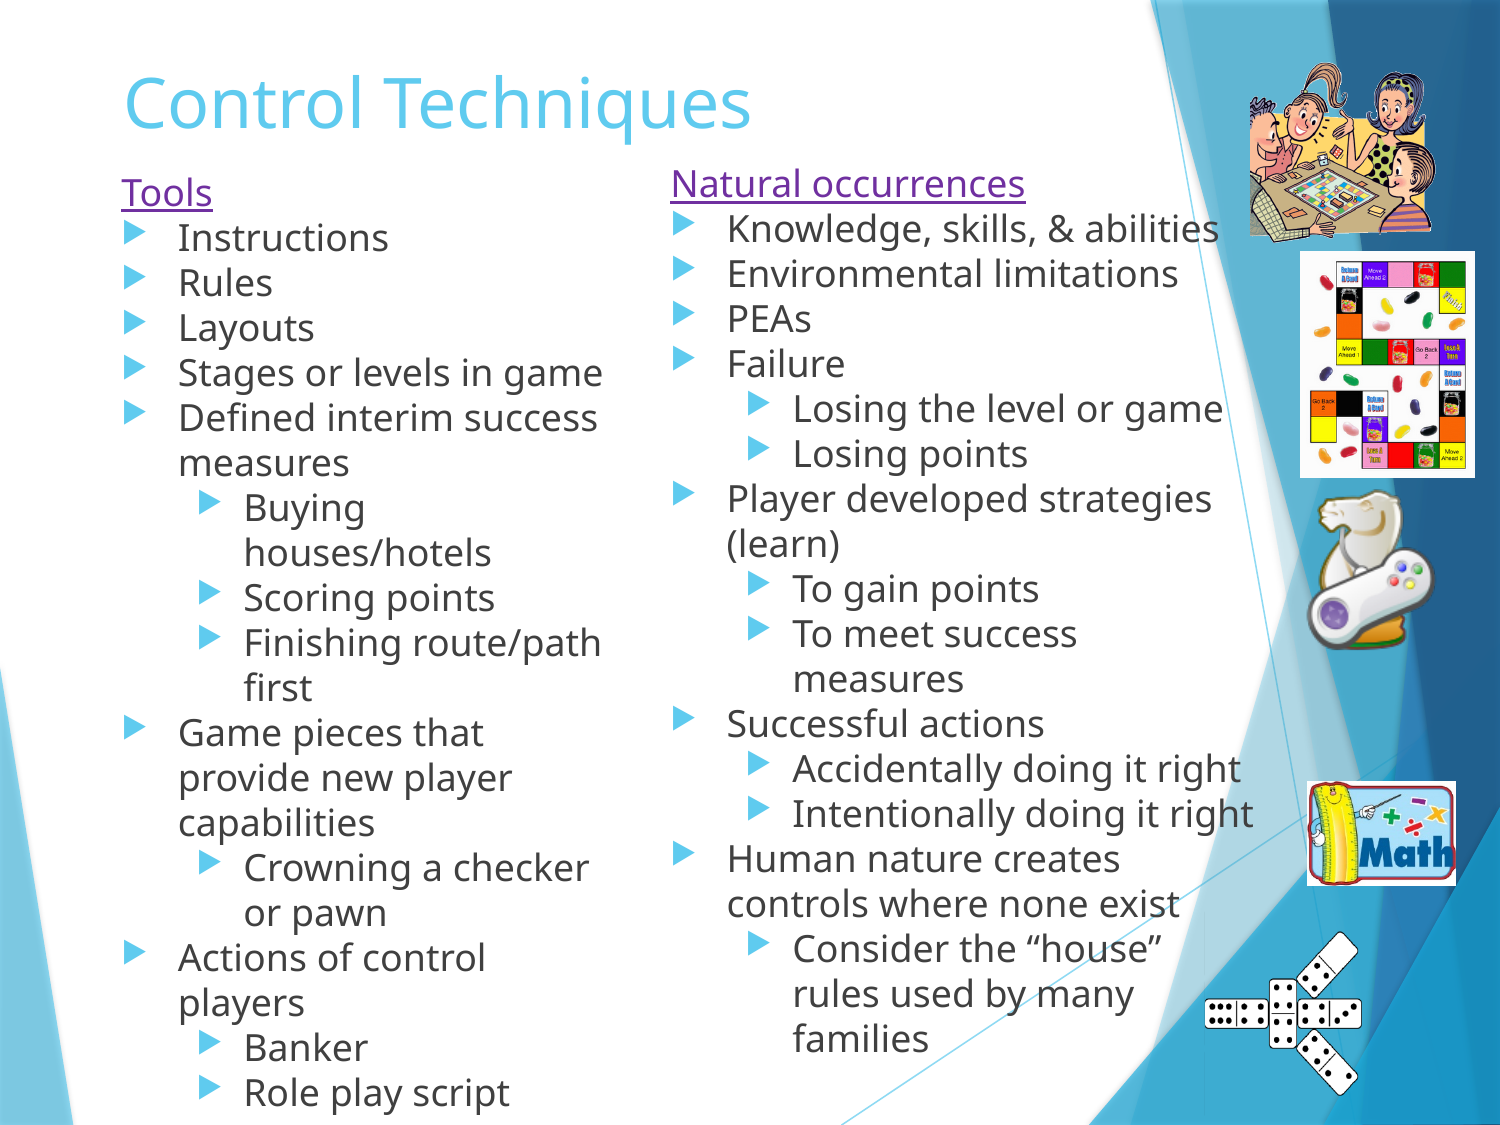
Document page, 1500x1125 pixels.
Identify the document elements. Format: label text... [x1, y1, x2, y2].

picture [1299, 250, 1476, 478]
title Control Techniques [108, 51, 890, 150]
list Natural occurrences Knowledge, skills, & abilities Environmental limitations PEAs Failure Losing the level or game Losing points Player developed strategies (learn) To gain points To meet success measures Successful actions Accidentally doing it right Intentionally doing it right Human nature creates controls where none exist Consider the “house” rules used by many families [655, 153, 1275, 782]
list Tools Instructions Rules Layouts Stages or levels in game Defined interim success measures Buying houses/hotels Scoring points Finishing route/path first Game pieces that provide new player capabilities Crowning a checker or pawn Actions of control players Banker Role play script [106, 161, 632, 1002]
picture [1249, 56, 1439, 248]
picture [1273, 481, 1451, 659]
picture [1204, 906, 1363, 1125]
picture [1307, 781, 1457, 887]
